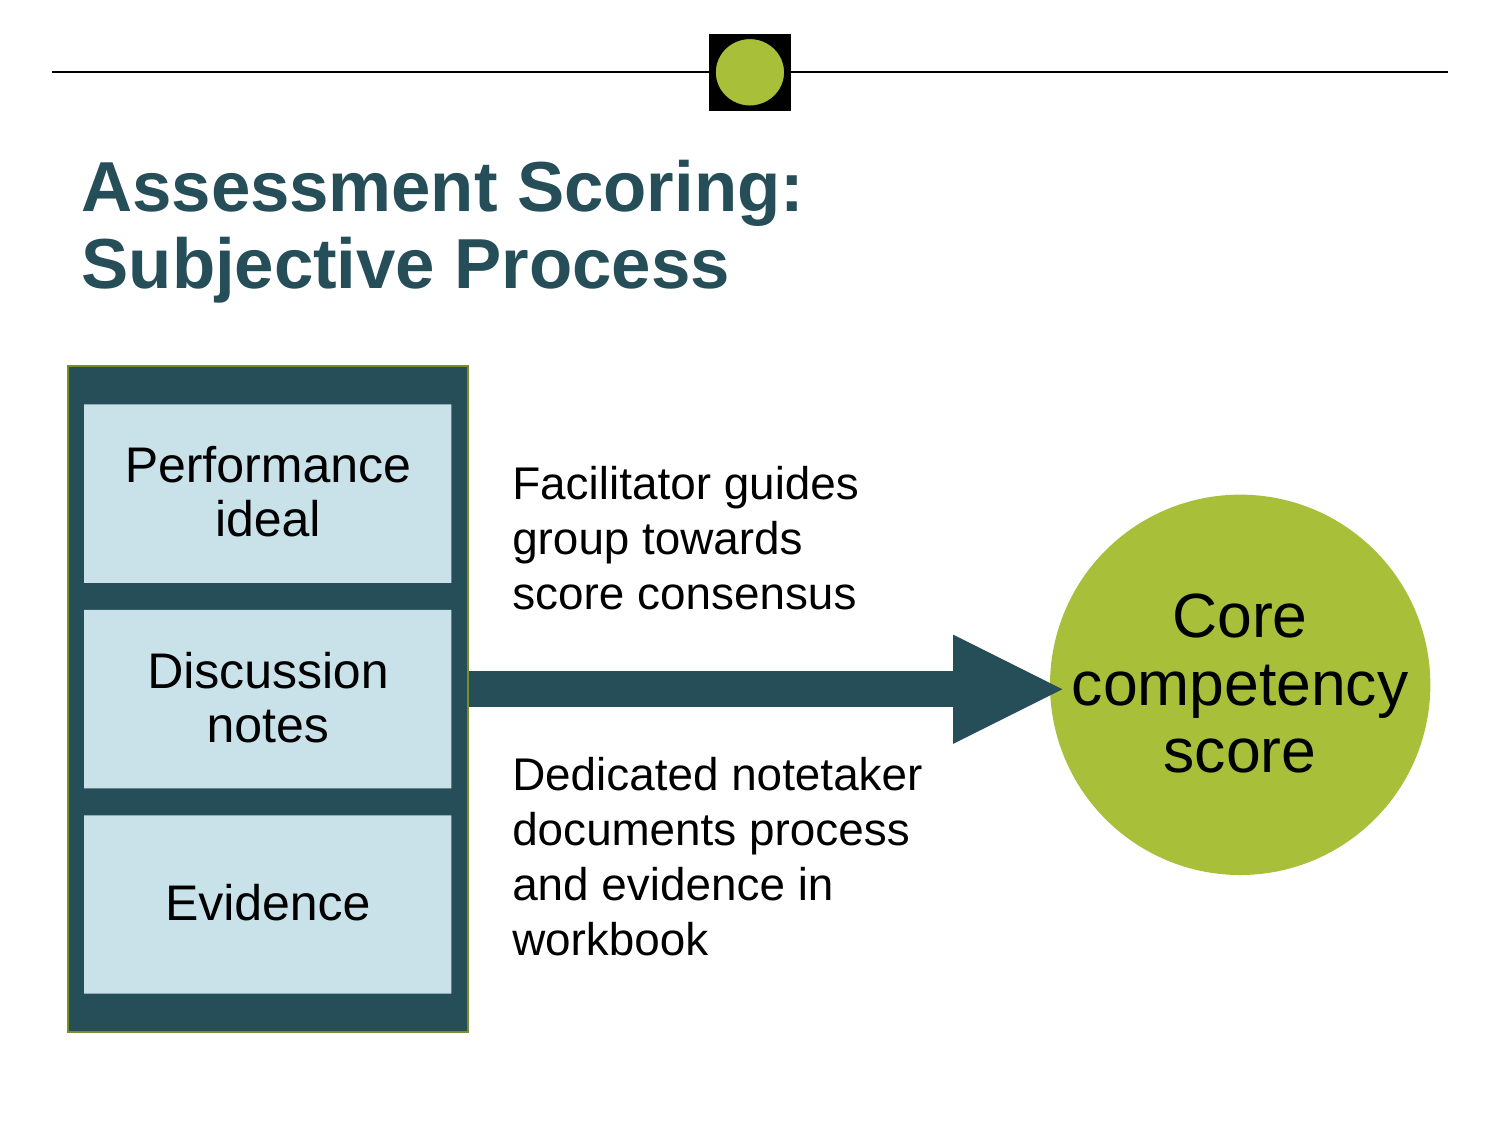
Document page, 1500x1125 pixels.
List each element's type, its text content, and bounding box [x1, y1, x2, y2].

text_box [84, 404, 452, 994]
text_box [67, 365, 469, 1033]
text_box Dedicated notetaker documents process and evidence in workbook [497, 737, 943, 972]
text_box Facilitator guides group towards score consensus [497, 446, 916, 626]
text_box Core competency score [927, 475, 1500, 894]
title Assessment Scoring: Subjective Process [66, 118, 1500, 336]
